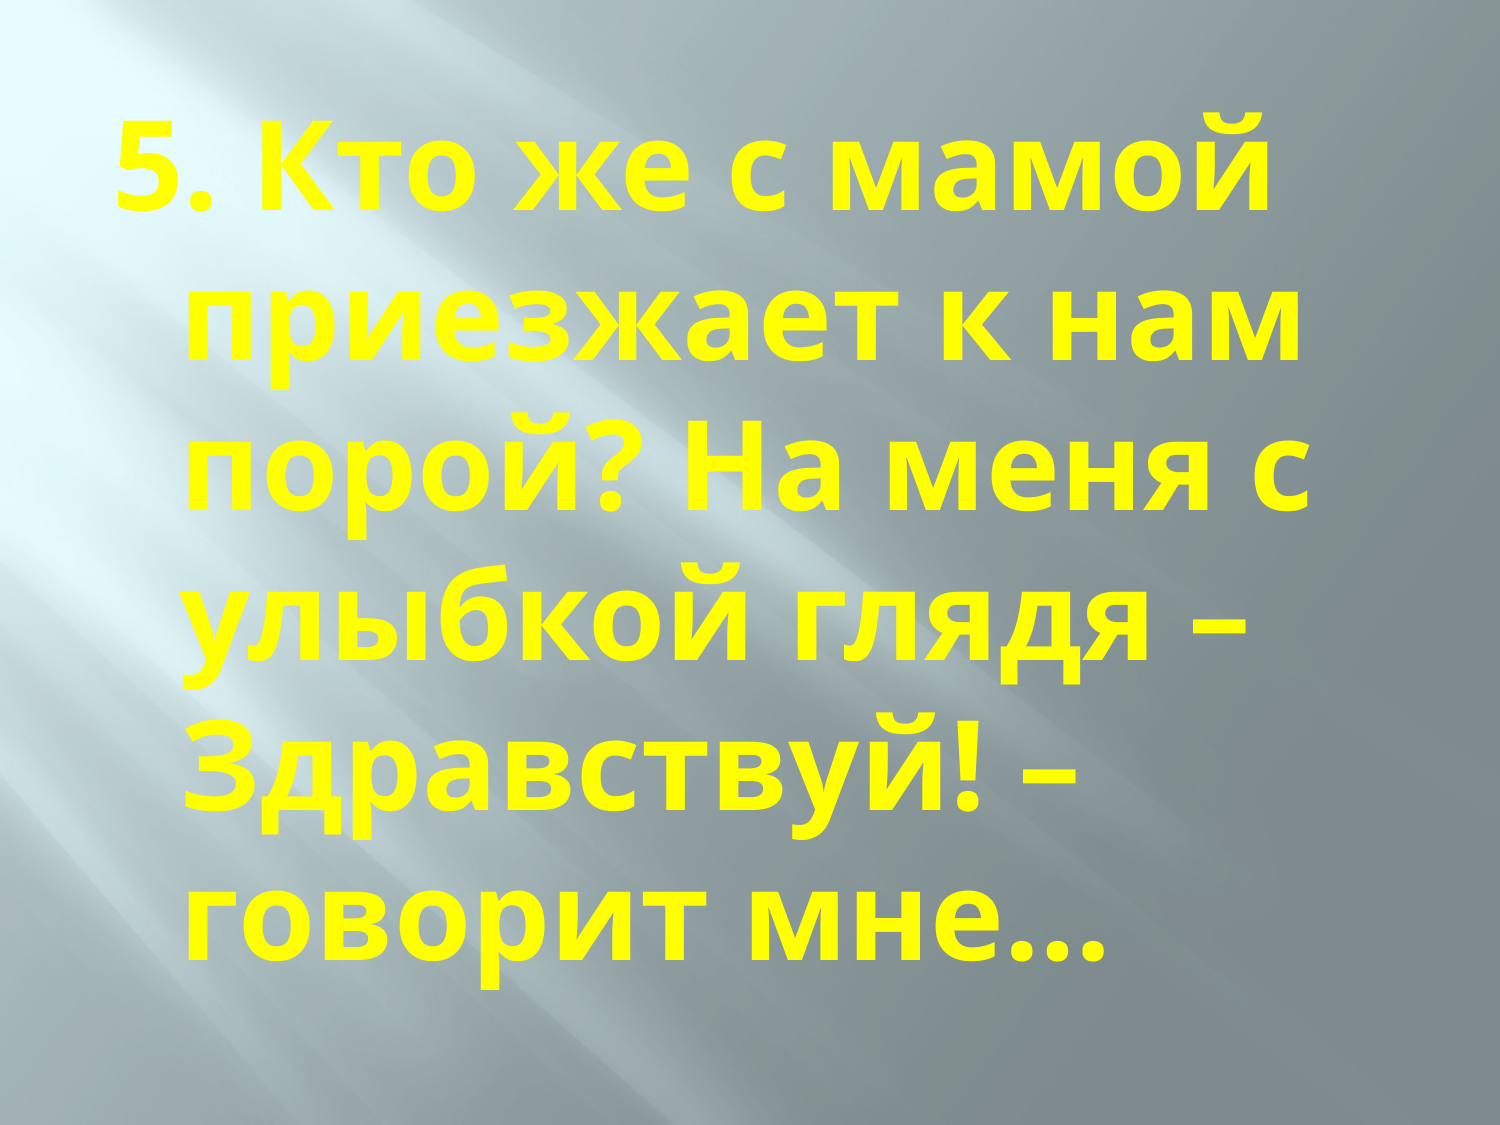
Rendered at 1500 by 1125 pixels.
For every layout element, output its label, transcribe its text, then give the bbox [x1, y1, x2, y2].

list 5. Кто же с мамой приезжает к нам порой? На меня с улыбкой глядя – Здравствуй! – говорит мне… [75, 78, 1425, 1035]
